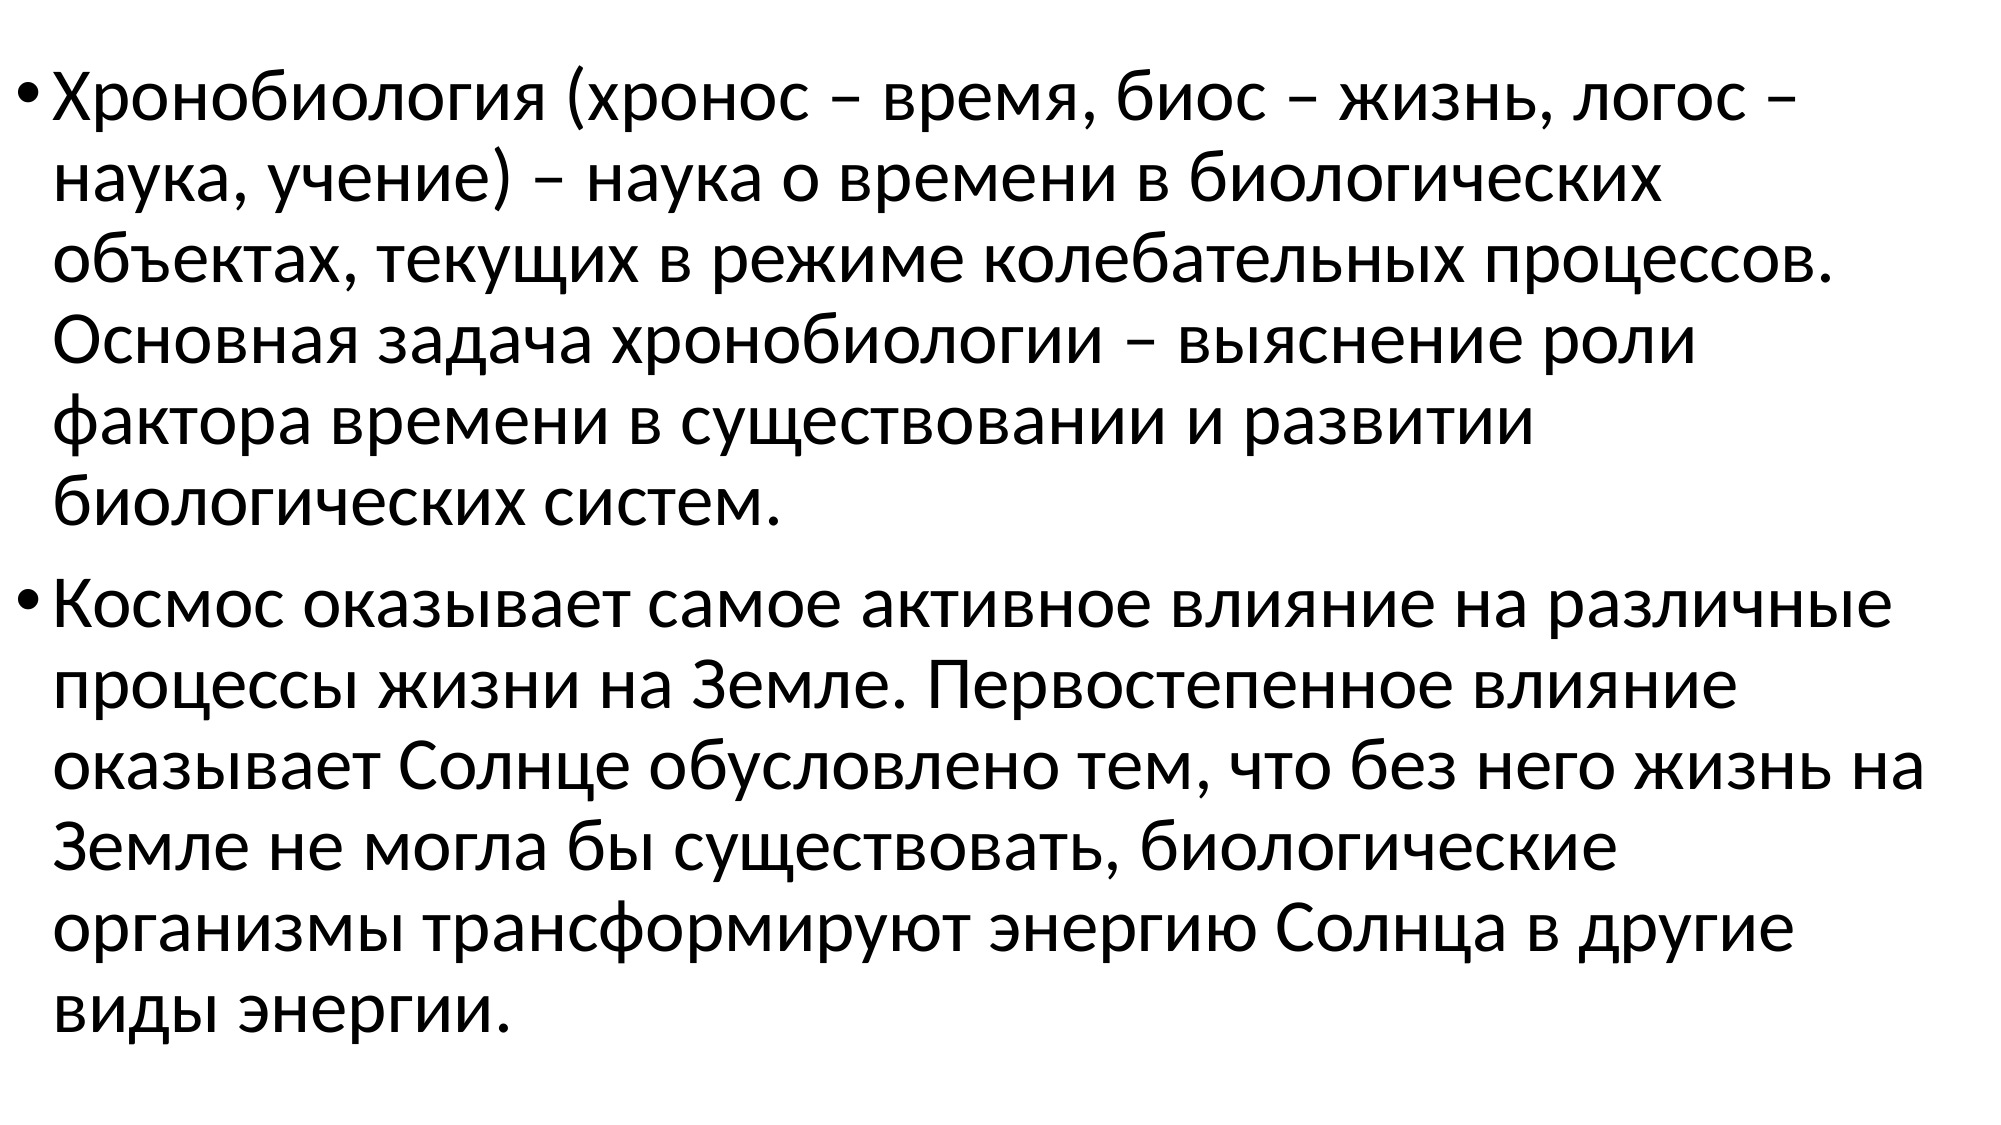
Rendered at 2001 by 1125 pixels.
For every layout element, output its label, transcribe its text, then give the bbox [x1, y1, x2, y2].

list Хронобиология (хронос – время, биос – жизнь, логос – наука, учение) – наука о времени в биологических объектах, текущих в режиме колебательных процессов. Основная задача хронобиологии – выяснение роли фактора времени в существовании и развитии биологических систем. Космос оказывает самое активное влияние на различные процессы жизни на Земле. Первостепенное влияние оказывает Солнце обусловлено тем, что без него жизнь на Земле не могла бы существовать, биологические организмы трансформируют энергию Солнца в другие виды энергии. [0, 48, 1958, 1063]
